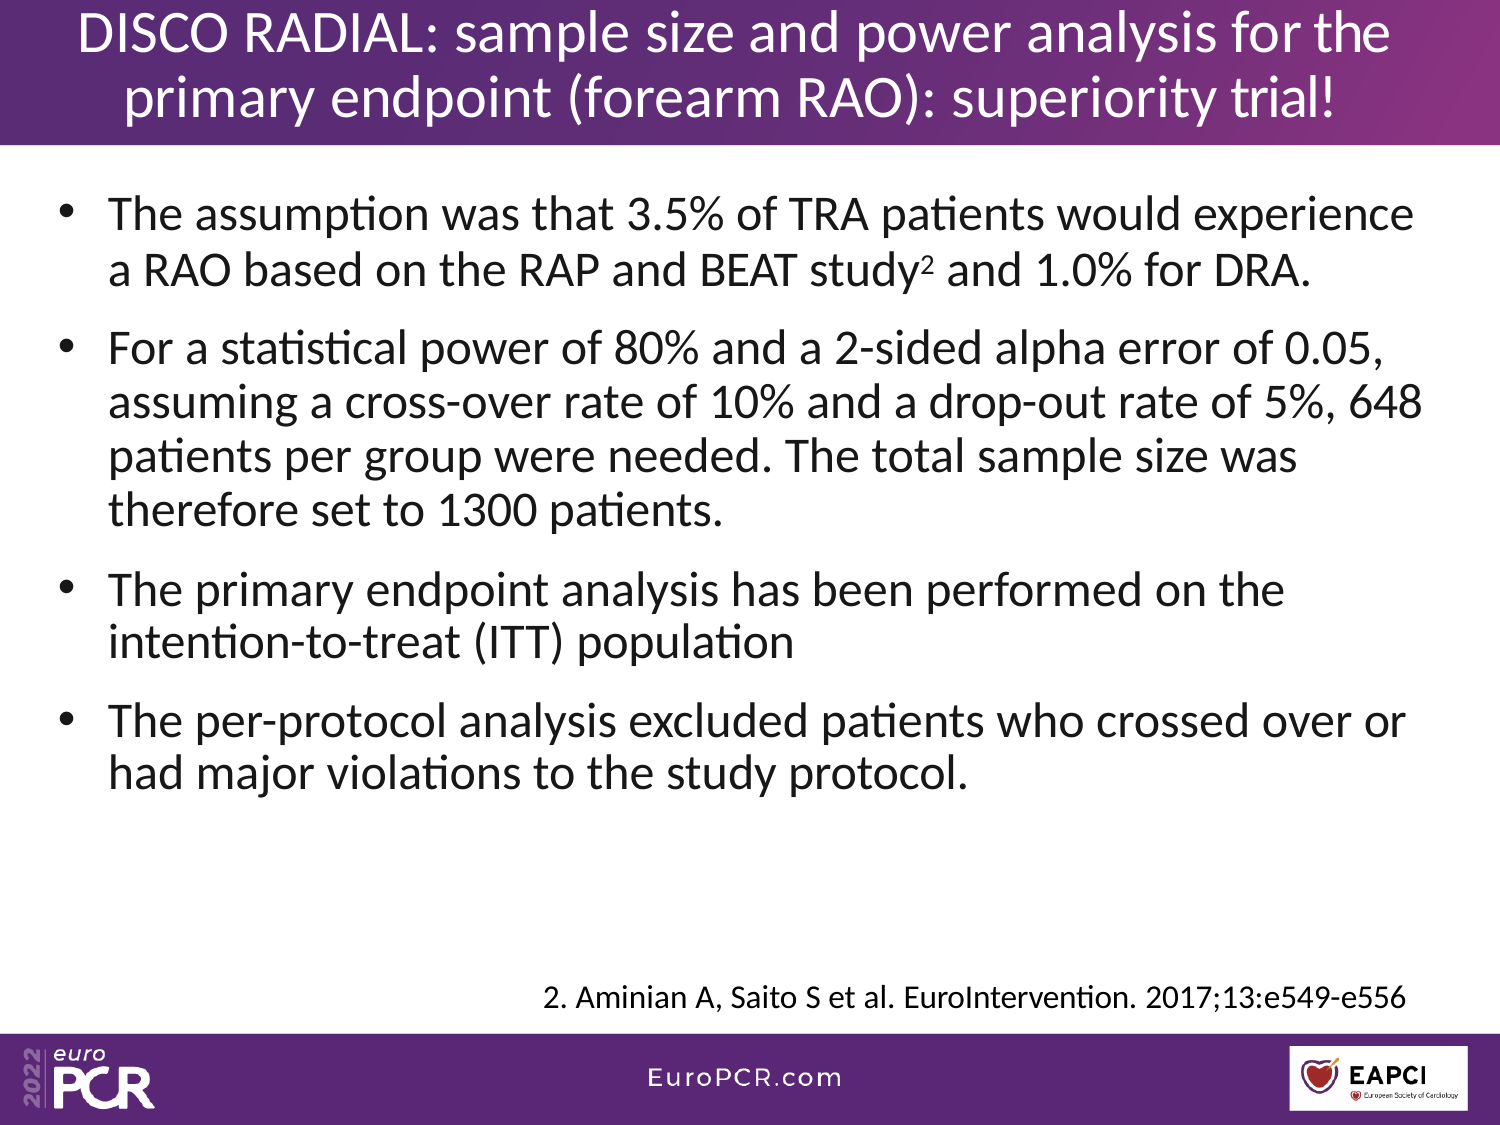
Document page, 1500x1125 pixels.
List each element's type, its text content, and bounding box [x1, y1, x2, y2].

title DISCO RADIAL: sample size and power analysis for the primary endpoint (forearm RAO): superiority trial! [75, 0, 1432, 143]
picture [0, 0, 1500, 1125]
text_box The assumption was that 3.5% of TRA patients would experience a RAO based on the RAP and BEAT study2 and 1.0% for DRA. For a statistical power of 80% and a 2-sided alpha error of 0.05, assuming a cross-over rate of 10% and a drop-out rate of 5%, 648 patients per group were needed. The total sample size was therefore set to 1300 patients. The primary endpoint analysis has been performed on the intention-to-treat (ITT) population The per-protocol analysis excluded patients who crossed over or had major violations to the study protocol. [45, 183, 1443, 800]
text_box 2. Aminian A, Saito S et al. EuroIntervention. 2017;13:e549-e556 [540, 975, 1417, 1016]
